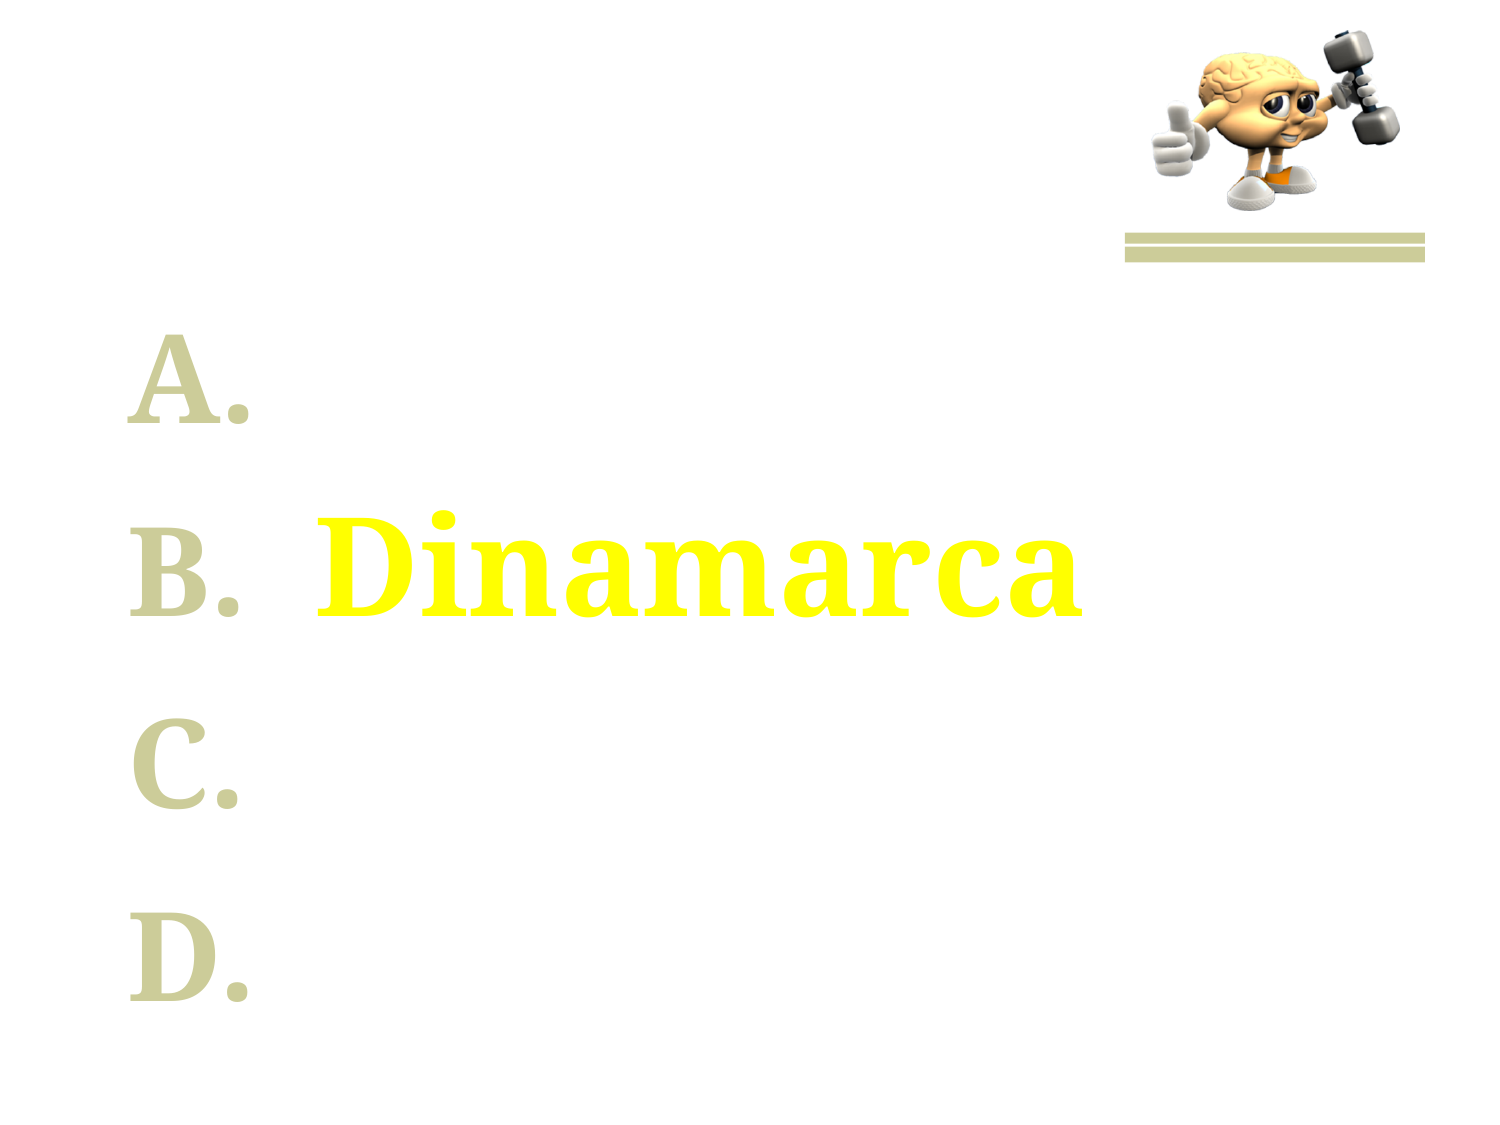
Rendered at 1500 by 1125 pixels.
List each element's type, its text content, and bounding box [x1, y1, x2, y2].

list Noruega Dinamarca Suécia Finlândia [112, 278, 1489, 1035]
picture [1151, 30, 1400, 211]
